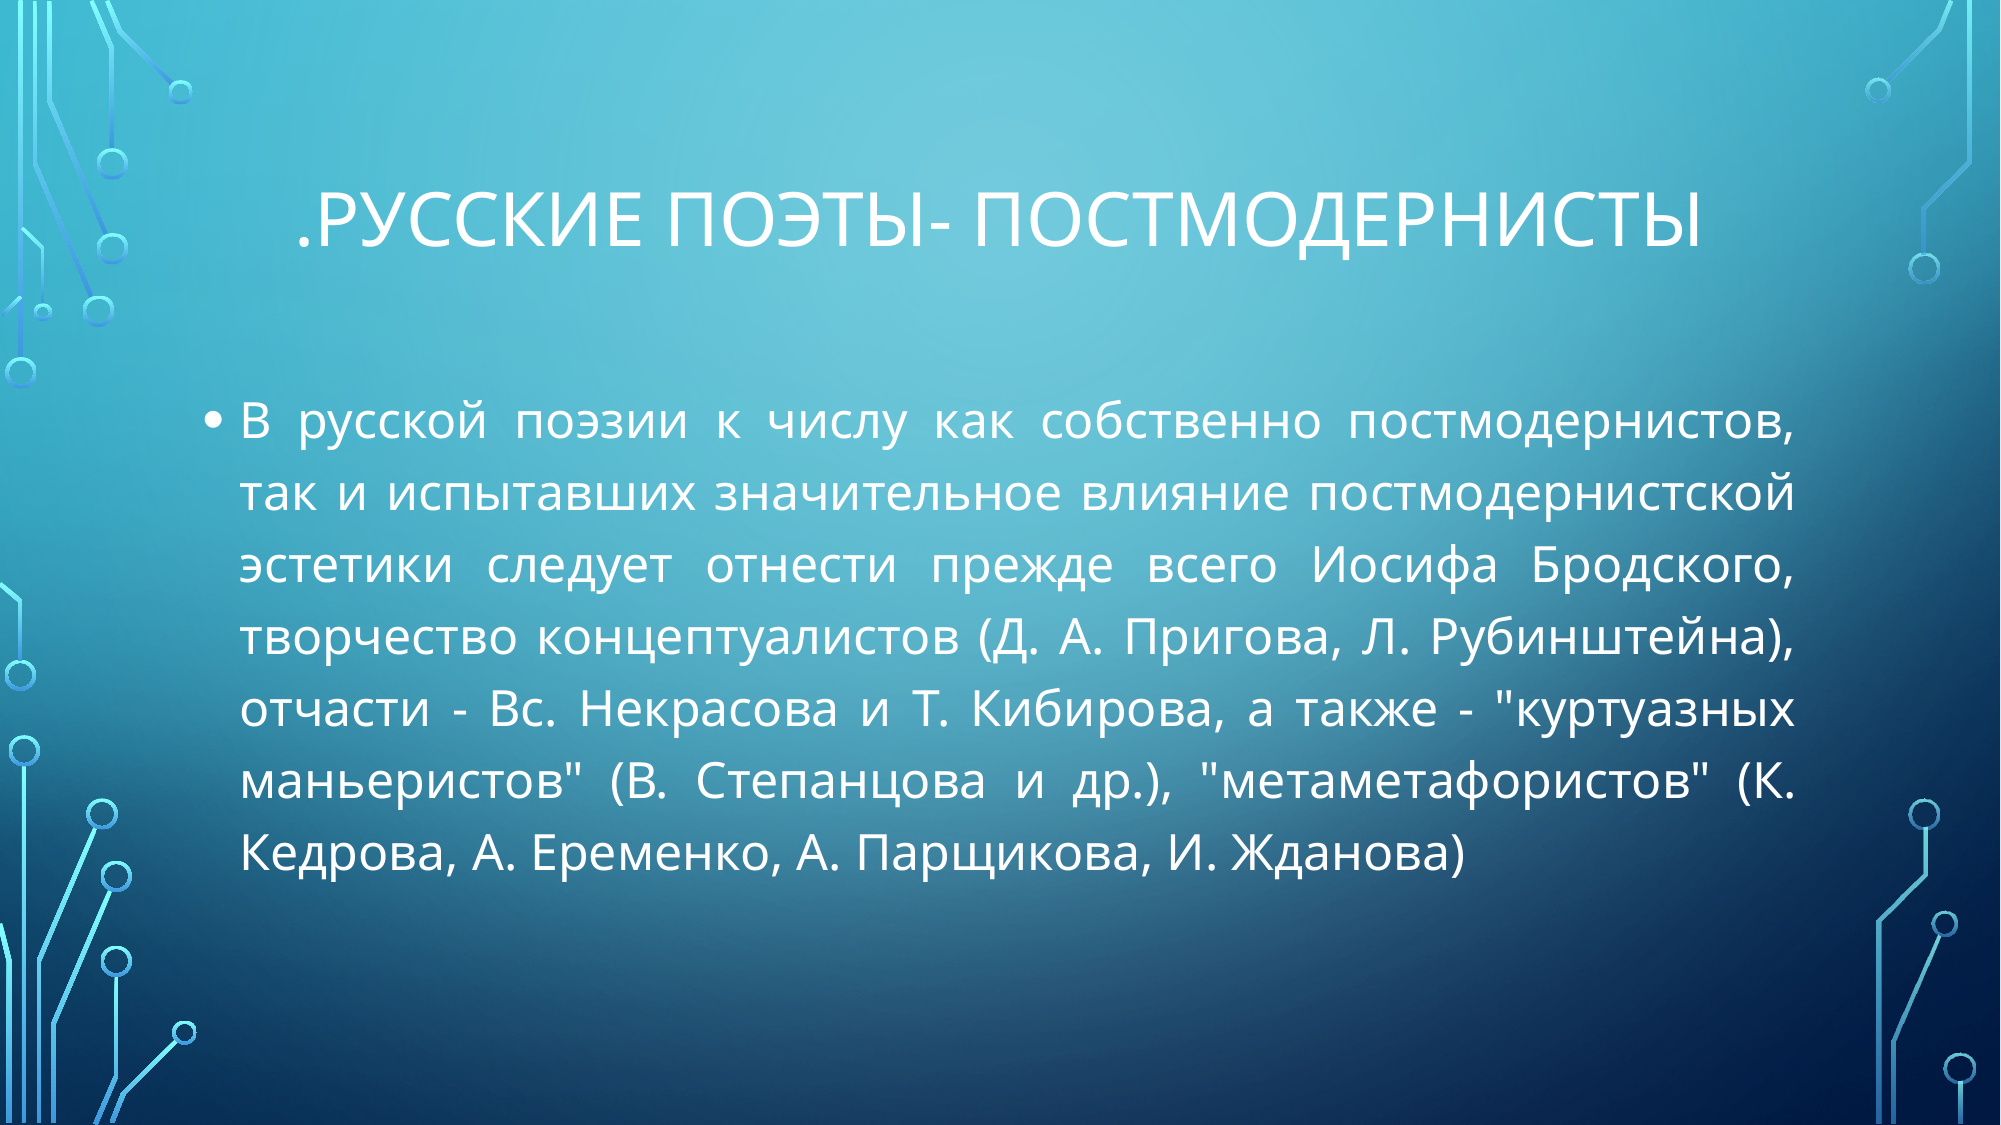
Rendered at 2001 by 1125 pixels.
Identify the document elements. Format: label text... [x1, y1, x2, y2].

title .РУССКИЕ ПОЭТЫ- ПОСТМОДЕРНИСТЫ [187, 101, 1813, 344]
list В русской поэзии к числу как собственно постмодернистов, так и испытавших значительное влияние постмодернистской эстетики следует отнести прежде всего Иосифа Бродского, творчество концептуалистов (Д. А. Пригова, Л. Рубинштейна), отчасти - Вс. Некрасова и Т. Кибирова, а также - "куртуазных маньеристов" (В. Степанцова и др.), "метаметафористов" (К. Кедрова, А. Еременко, А. Парщикова, И. Жданова) [187, 369, 1813, 950]
